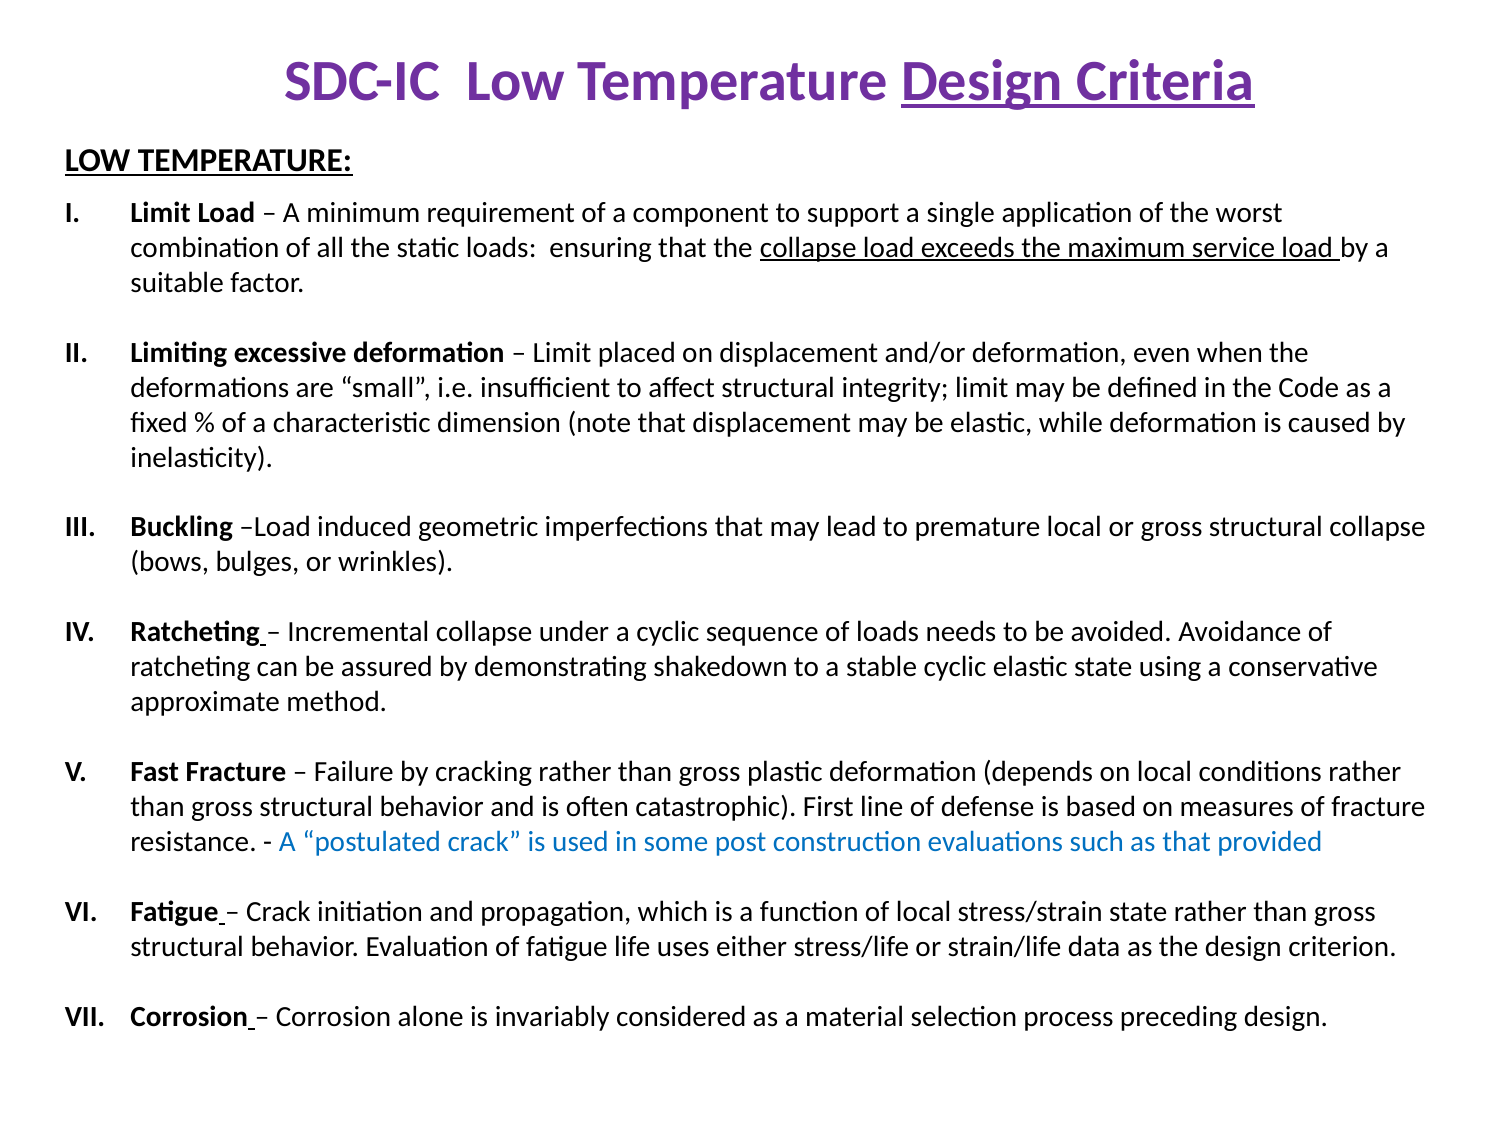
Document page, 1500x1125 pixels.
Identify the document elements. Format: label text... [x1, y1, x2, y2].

text_box SDC-IC Low Temperature Design Criteria [213, 34, 1325, 120]
text_box LOW TEMPERATURE: Limit Load – A minimum requirement of a component to support a single application of the worst combination of all the static loads: ensuring that the collapse load exceeds the maximum service load by a suitable factor. Limiting excessive deformation – Limit placed on displacement and/or deformation, even when the deformations are “small”, i.e. insufficient to affect structural integrity; limit may be defined in the Code as a fixed % of a characteristic dimension (note that displacement may be elastic, while deformation is caused by inelasticity). Buckling –Load induced geometric imperfections that may lead to premature local or gross structural collapse (bows, bulges, or wrinkles). Ratcheting – Incremental collapse under a cyclic sequence of loads needs to be avoided. Avoidance of ratcheting can be assured by demonstrating shakedown to a stable cyclic elastic state using a conservative approximate method. Fast Fracture – Failure by cracking rather than gross plastic deformation (depends on local conditions rather than gross structural behavior and is often catastrophic). First line of defense is based on measures of fracture resistance. - A “postulated crack” is used in some post construction evaluations such as that provided Fatigue – Crack initiation and propagation, which is a function of local stress/strain state rather than gross structural behavior. Evaluation of fatigue life uses either stress/life or strain/life data as the design criterion. Corrosion – Corrosion alone is invariably considered as a material selection process preceding design. [50, 130, 1450, 1040]
